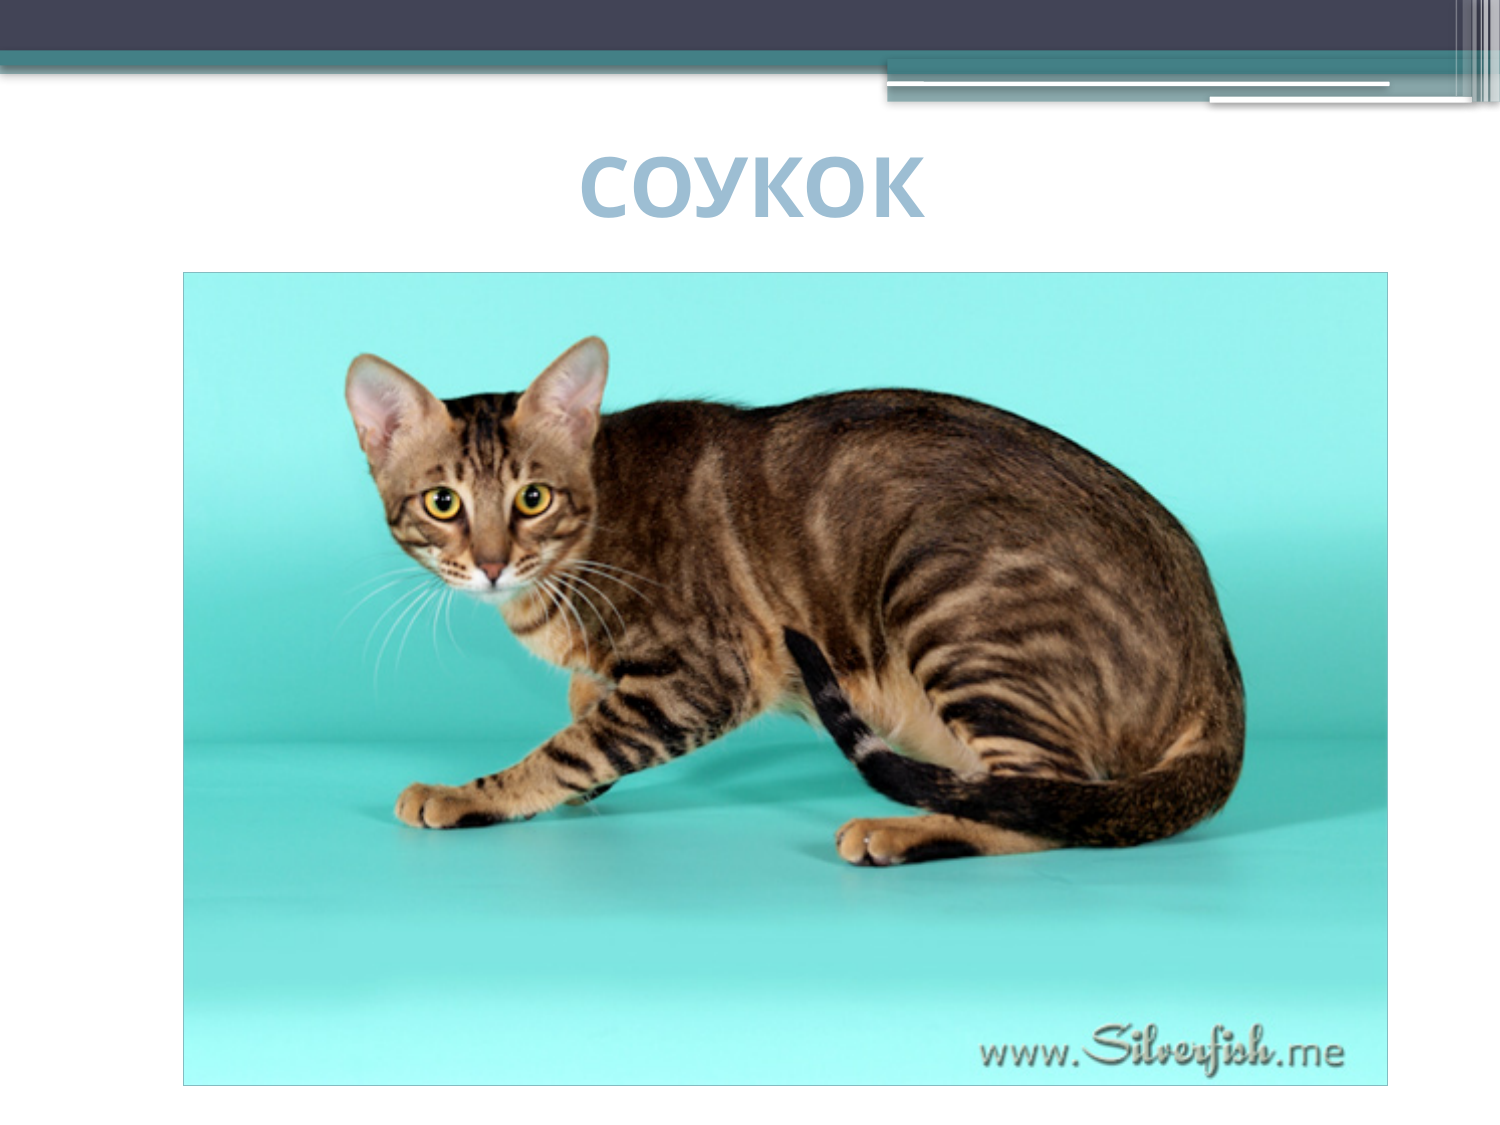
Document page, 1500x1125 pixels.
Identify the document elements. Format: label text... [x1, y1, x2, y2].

title СОУКОК [76, 125, 1427, 244]
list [182, 272, 1389, 1086]
